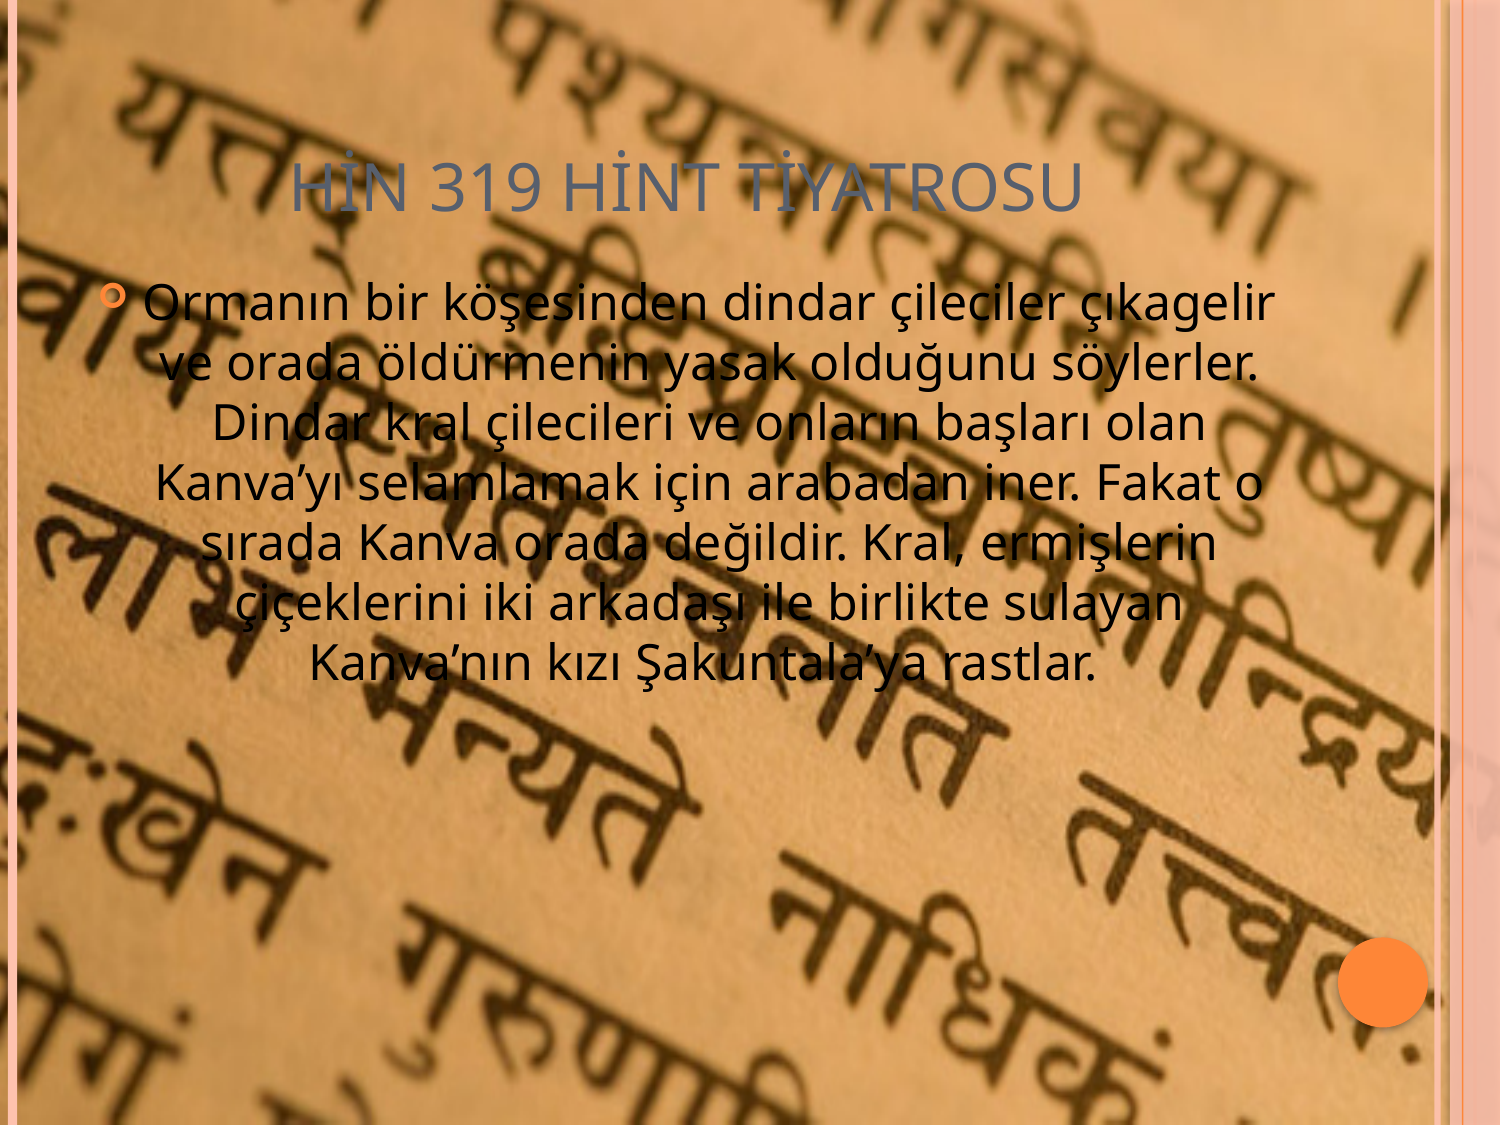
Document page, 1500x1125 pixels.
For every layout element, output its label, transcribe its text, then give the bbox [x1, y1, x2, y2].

list Ormanın bir köşesinden dindar çileciler çıkagelir ve orada öldürmenin yasak olduğunu söylerler. Dindar kral çilecileri ve onların başları olan Kanva’yı selamlamak için arabadan iner. Fakat o sırada Kanva orada değildir. Kral, ermişlerin çiçeklerini iki arkadaşı ile birlikte sulayan Kanva’nın kızı Şakuntala’ya rastlar. [75, 262, 1300, 1062]
picture [1441, 0, 1449, 1125]
picture [18, 0, 1434, 1125]
picture [0, 0, 7, 1125]
title HİN 319 Hint Tiyatrosu [75, 45, 1300, 233]
